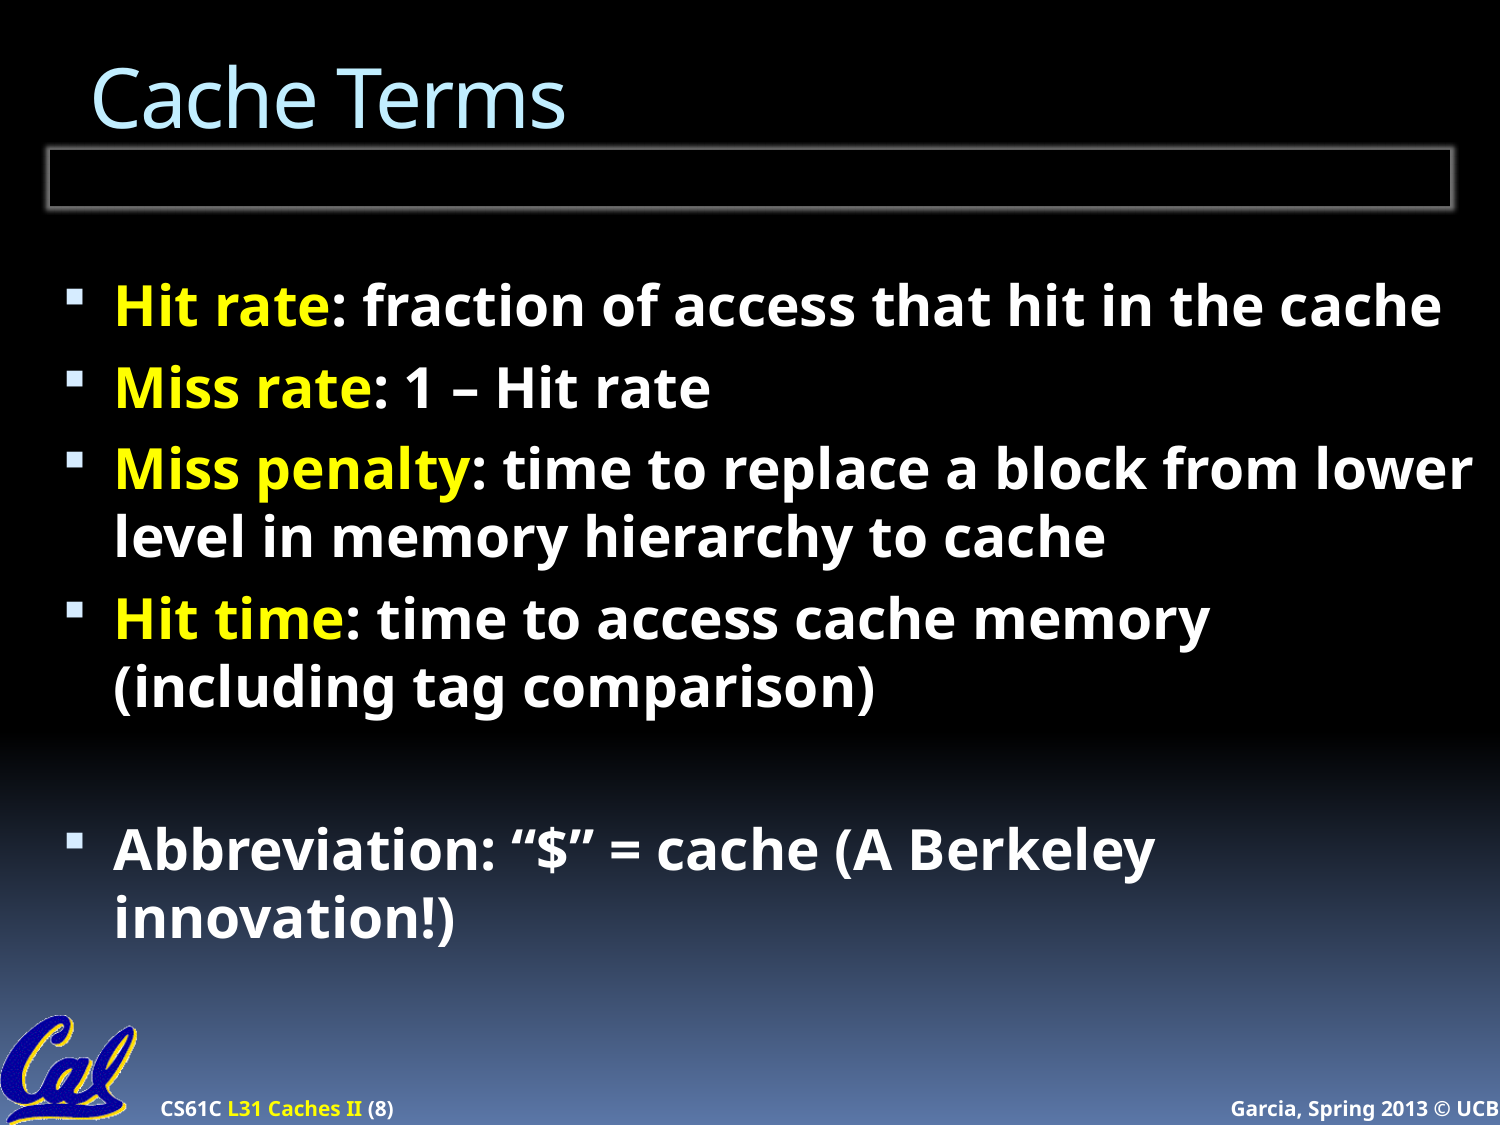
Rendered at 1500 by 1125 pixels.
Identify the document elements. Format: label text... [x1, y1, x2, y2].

title Cache Terms [75, 37, 1425, 188]
picture [0, 1015, 140, 1125]
list Hit rate: fraction of access that hit in the cache Miss rate: 1 – Hit rate Miss penalty: time to replace a block from lower level in memory hierarchy to cache Hit time: time to access cache memory (including tag comparison) Abbreviation: “$” = cache (A Berkeley innovation!) [37, 262, 1500, 1006]
